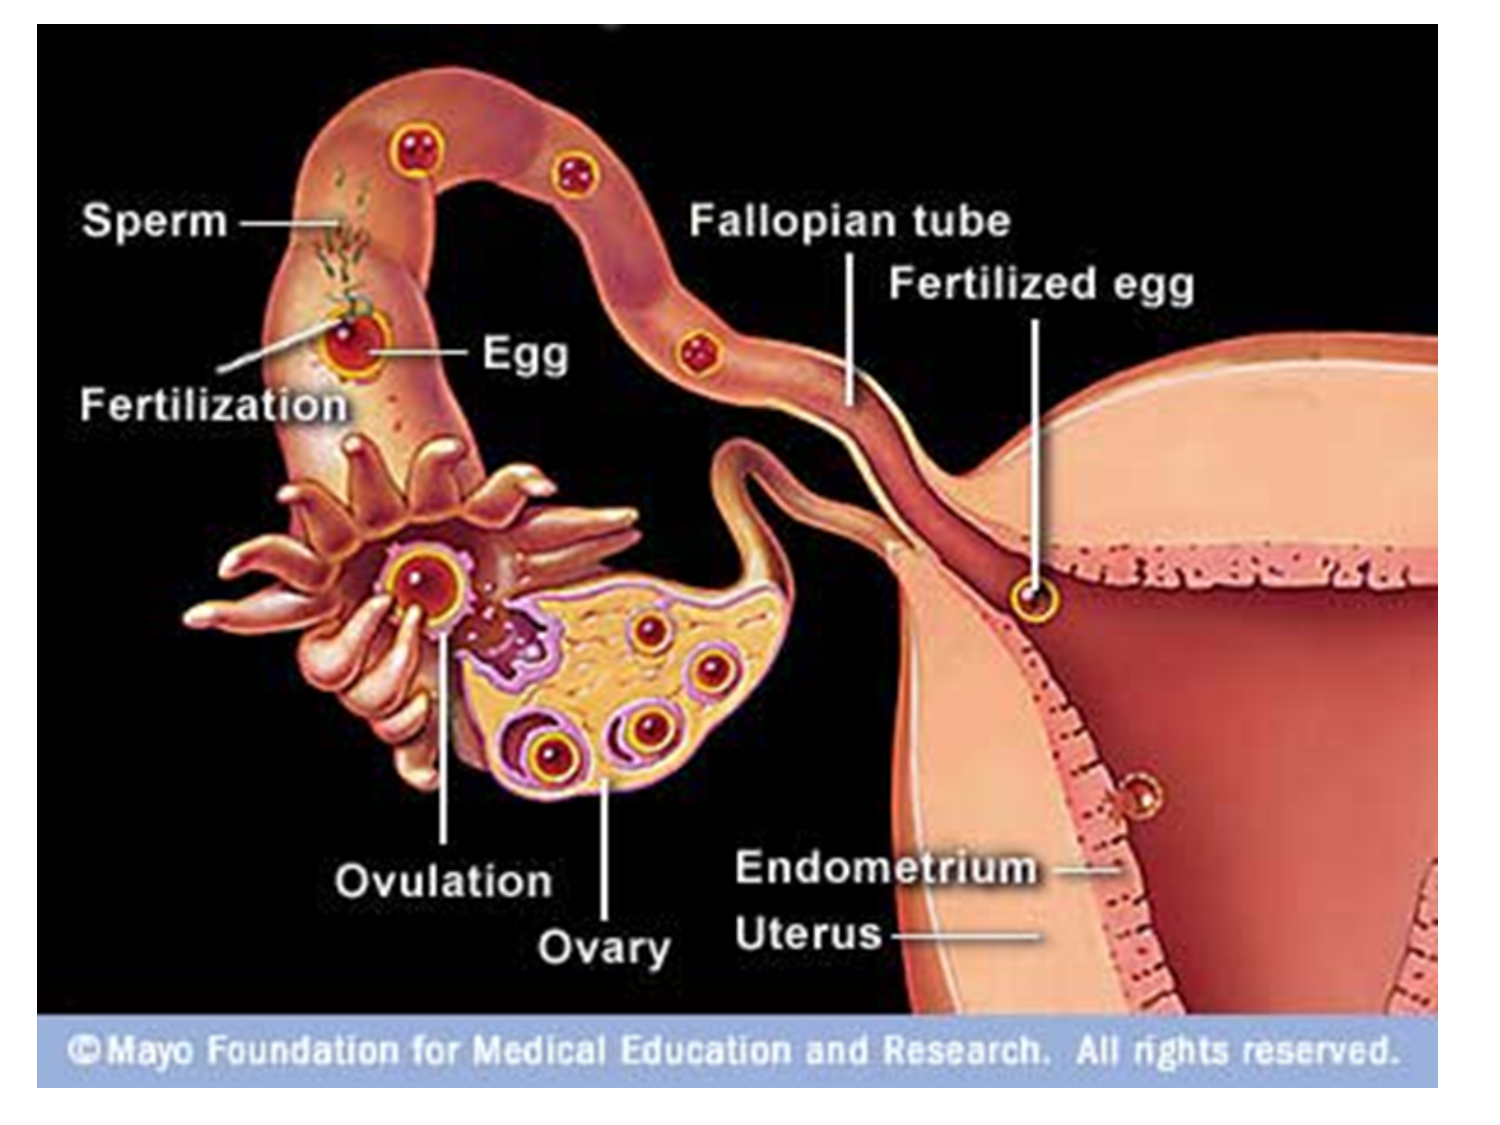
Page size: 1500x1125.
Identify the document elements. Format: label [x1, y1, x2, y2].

picture [37, 24, 1438, 1088]
